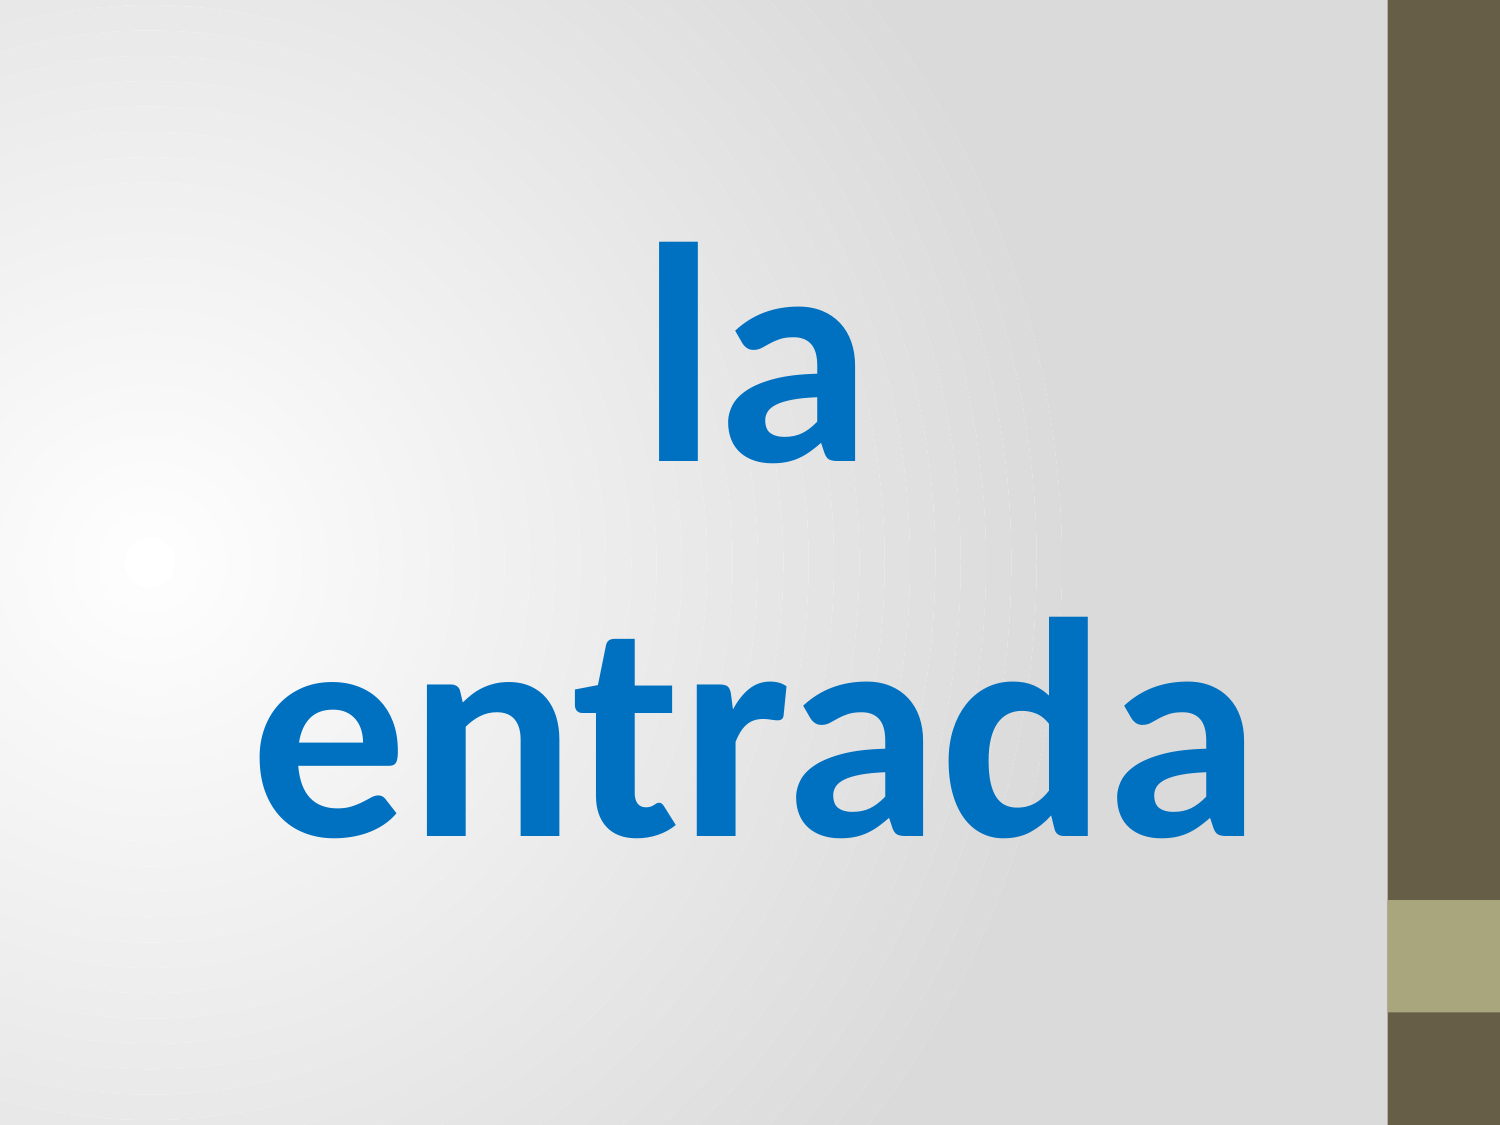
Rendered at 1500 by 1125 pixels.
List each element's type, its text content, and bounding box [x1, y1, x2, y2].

text_box la entrada [174, 141, 1338, 907]
